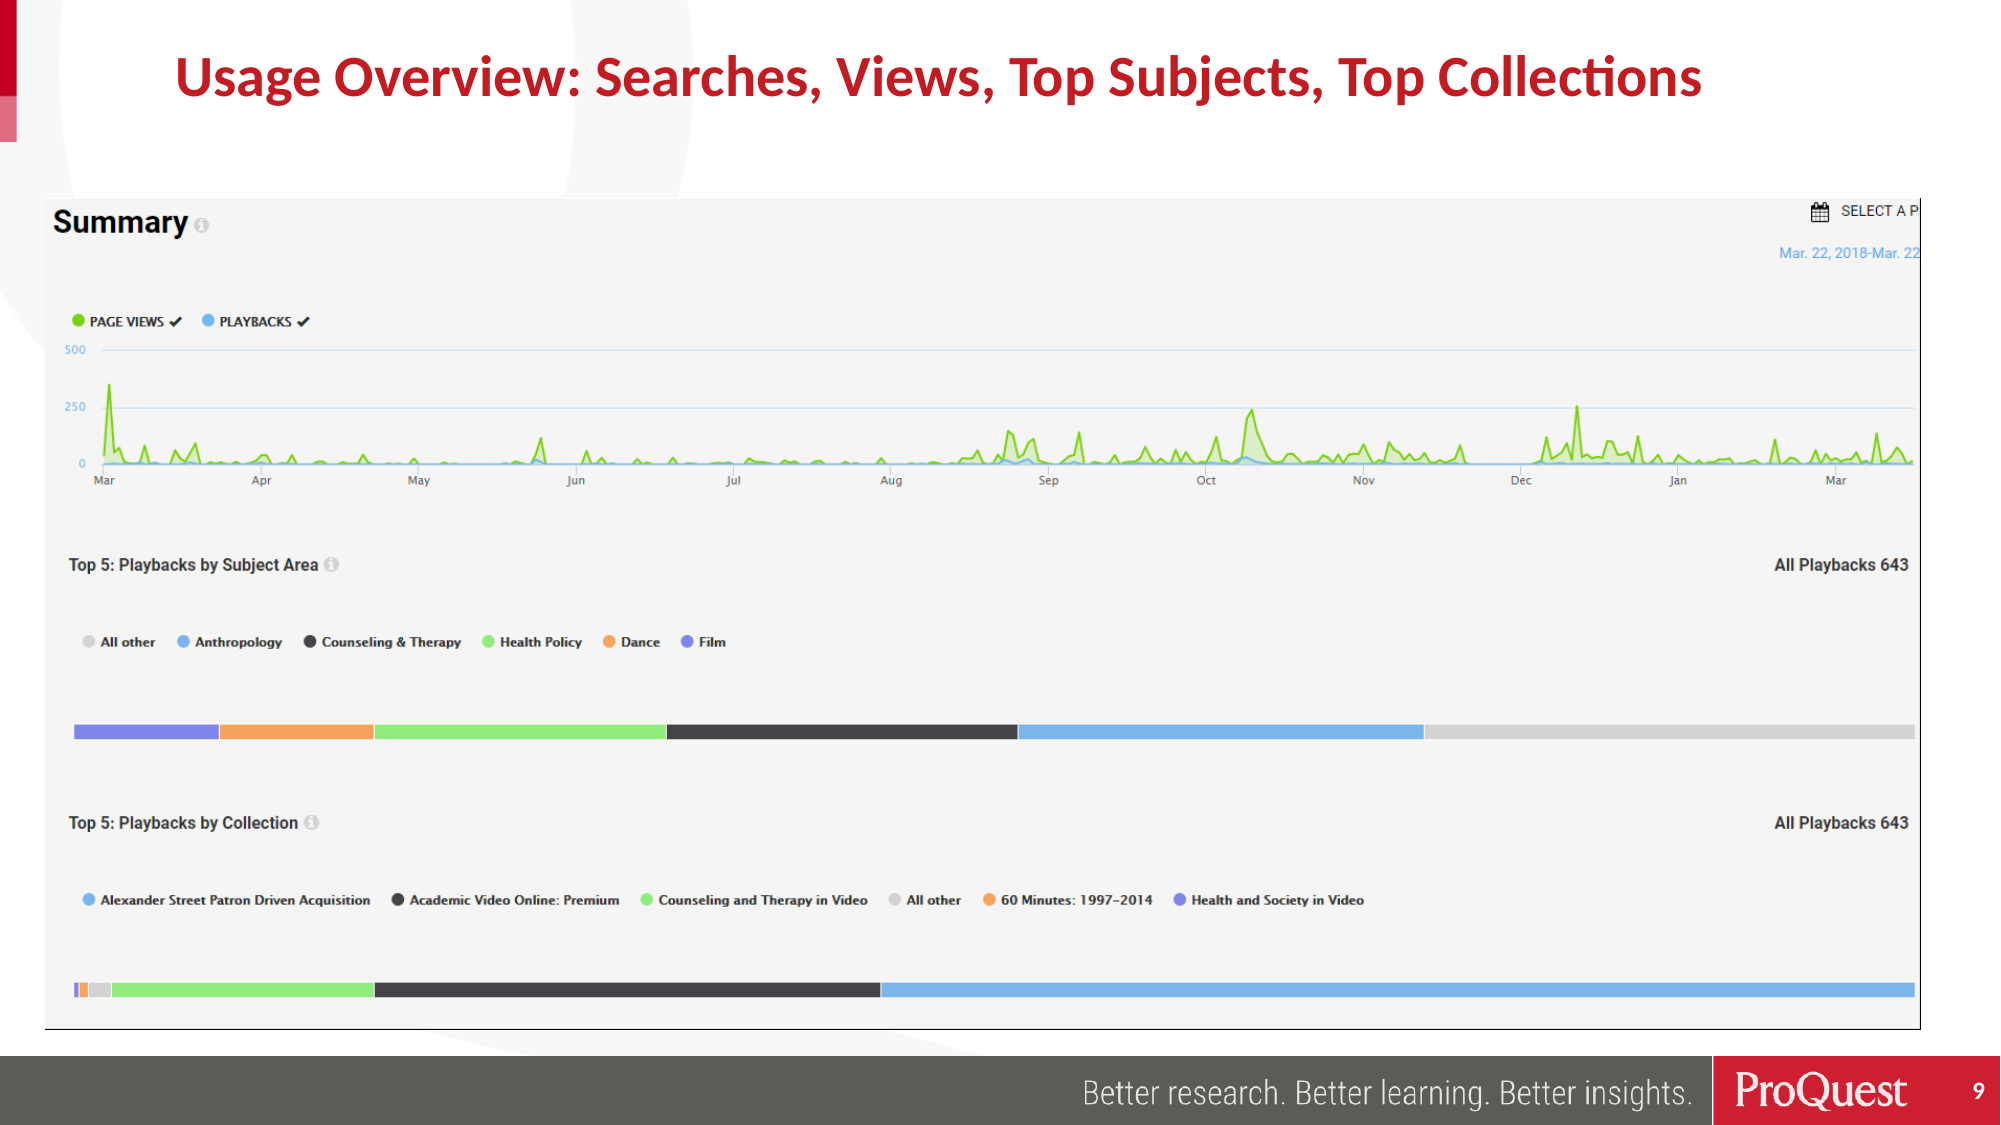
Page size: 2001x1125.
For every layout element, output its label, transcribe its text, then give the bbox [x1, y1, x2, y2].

title Usage Overview: Searches, Views, Top Subjects, Top Collections [160, 39, 1961, 151]
slide_number 9 [1920, 1053, 2000, 1125]
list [44, 198, 1921, 1031]
picture [0, 0, 2001, 1125]
